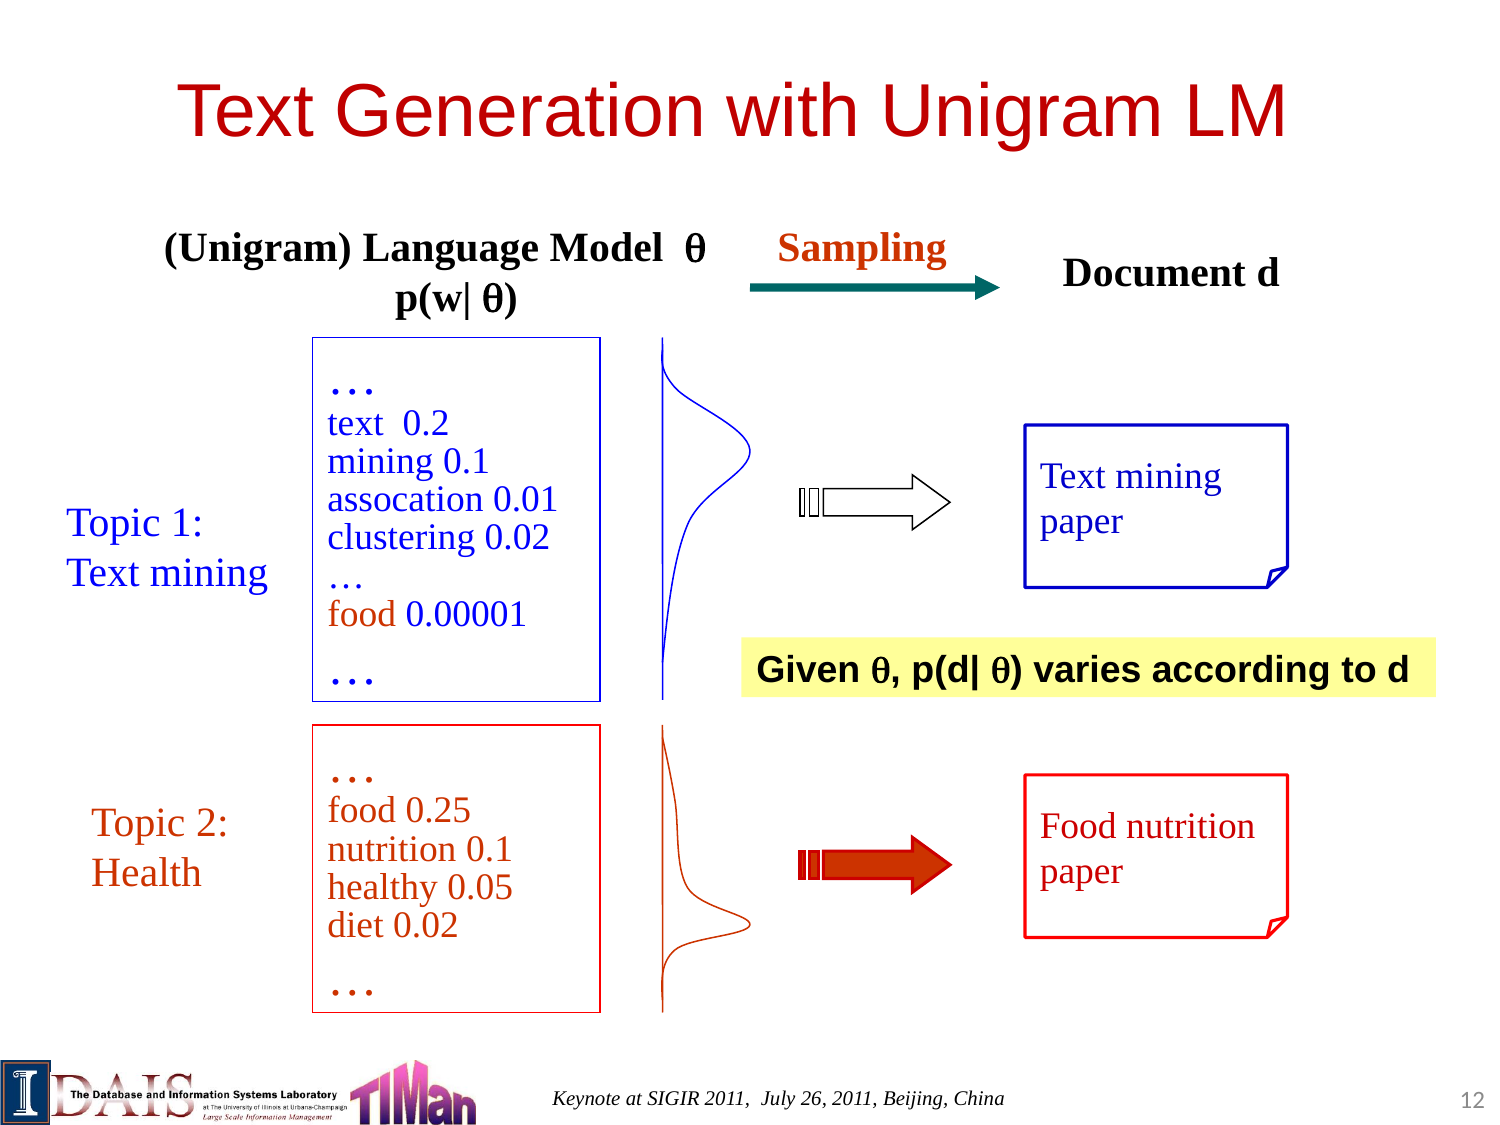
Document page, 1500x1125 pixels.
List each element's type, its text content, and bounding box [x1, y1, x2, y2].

text_box [661, 349, 750, 663]
text_box … text 0.2 mining 0.1 assocation 0.01 clustering 0.02 … food 0.00001 … [312, 337, 600, 702]
text_box Topic 1: Text mining [51, 487, 284, 603]
text_box Document d [1037, 237, 1295, 303]
picture [0, 1060, 476, 1125]
text_box (Unigram) Language Model  p(w| ) [149, 212, 722, 328]
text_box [799, 424, 1288, 588]
text_box Topic 2: Health [76, 787, 244, 903]
text_box [749, 281, 1000, 294]
title Text Generation with Unigram LM [37, 12, 1450, 200]
text_box … food 0.25 nutrition 0.1 healthy 0.05 diet 0.02 … [312, 724, 600, 1013]
text_box [661, 737, 750, 1000]
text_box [799, 774, 1288, 938]
text_box Sampling [762, 212, 962, 278]
slide_number 12 [1149, 1068, 1500, 1125]
text_box Given , p(d| ) varies according to d [741, 637, 1436, 698]
